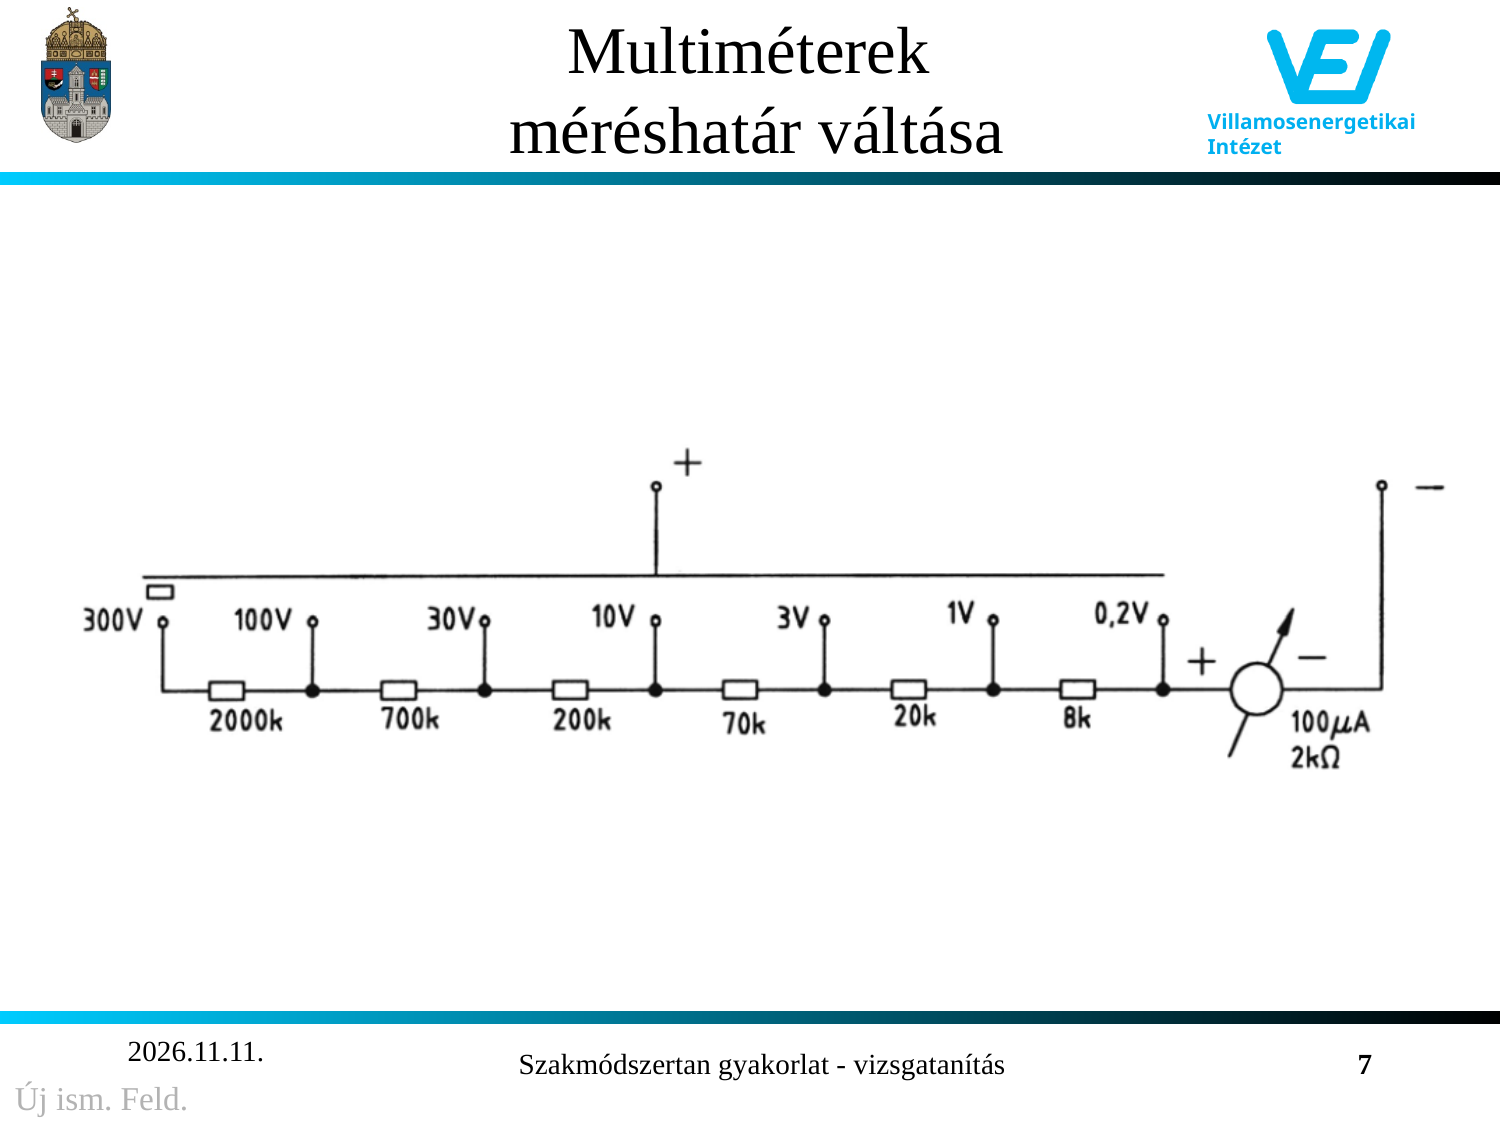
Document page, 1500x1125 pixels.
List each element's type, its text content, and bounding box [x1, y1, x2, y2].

text_box Új ism. Feld. [0, 1069, 302, 1125]
footer Szakmódszertan gyakorlat - vizsgatanítás [312, 1037, 1074, 1101]
title Multiméterek méréshatár váltása [194, 42, 1320, 131]
picture [41, 7, 111, 143]
slide_number 7 [1074, 1037, 1388, 1101]
picture [52, 432, 1465, 788]
picture [1257, 18, 1410, 115]
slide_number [112, 1024, 426, 1101]
